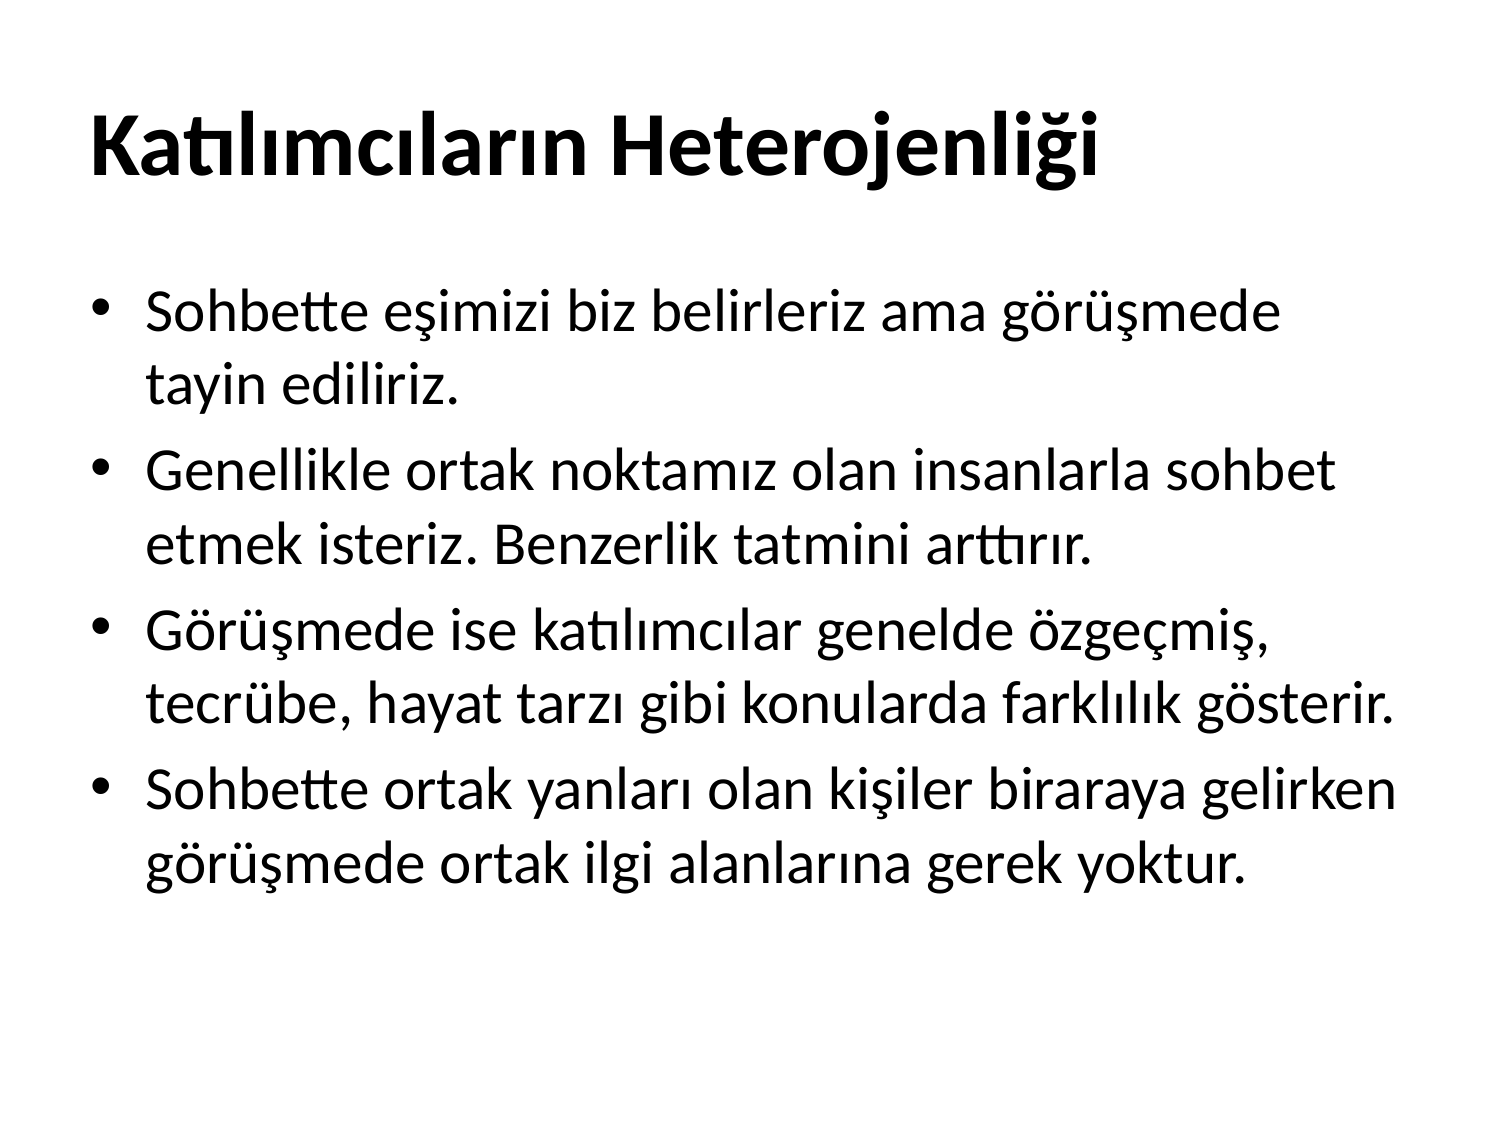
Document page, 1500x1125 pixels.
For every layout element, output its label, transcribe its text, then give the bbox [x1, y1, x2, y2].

title Katılımcıların Heterojenliği [75, 45, 1425, 233]
list Sohbette eşimizi biz belirleriz ama görüşmede tayin ediliriz. Genellikle ortak noktamız olan insanlarla sohbet etmek isteriz. Benzerlik tatmini arttırır. Görüşmede ise katılımcılar genelde özgeçmiş, tecrübe, hayat tarzı gibi konularda farklılık gösterir. Sohbette ortak yanları olan kişiler biraraya gelirken görüşmede ortak ilgi alanlarına gerek yoktur. [75, 262, 1425, 1005]
